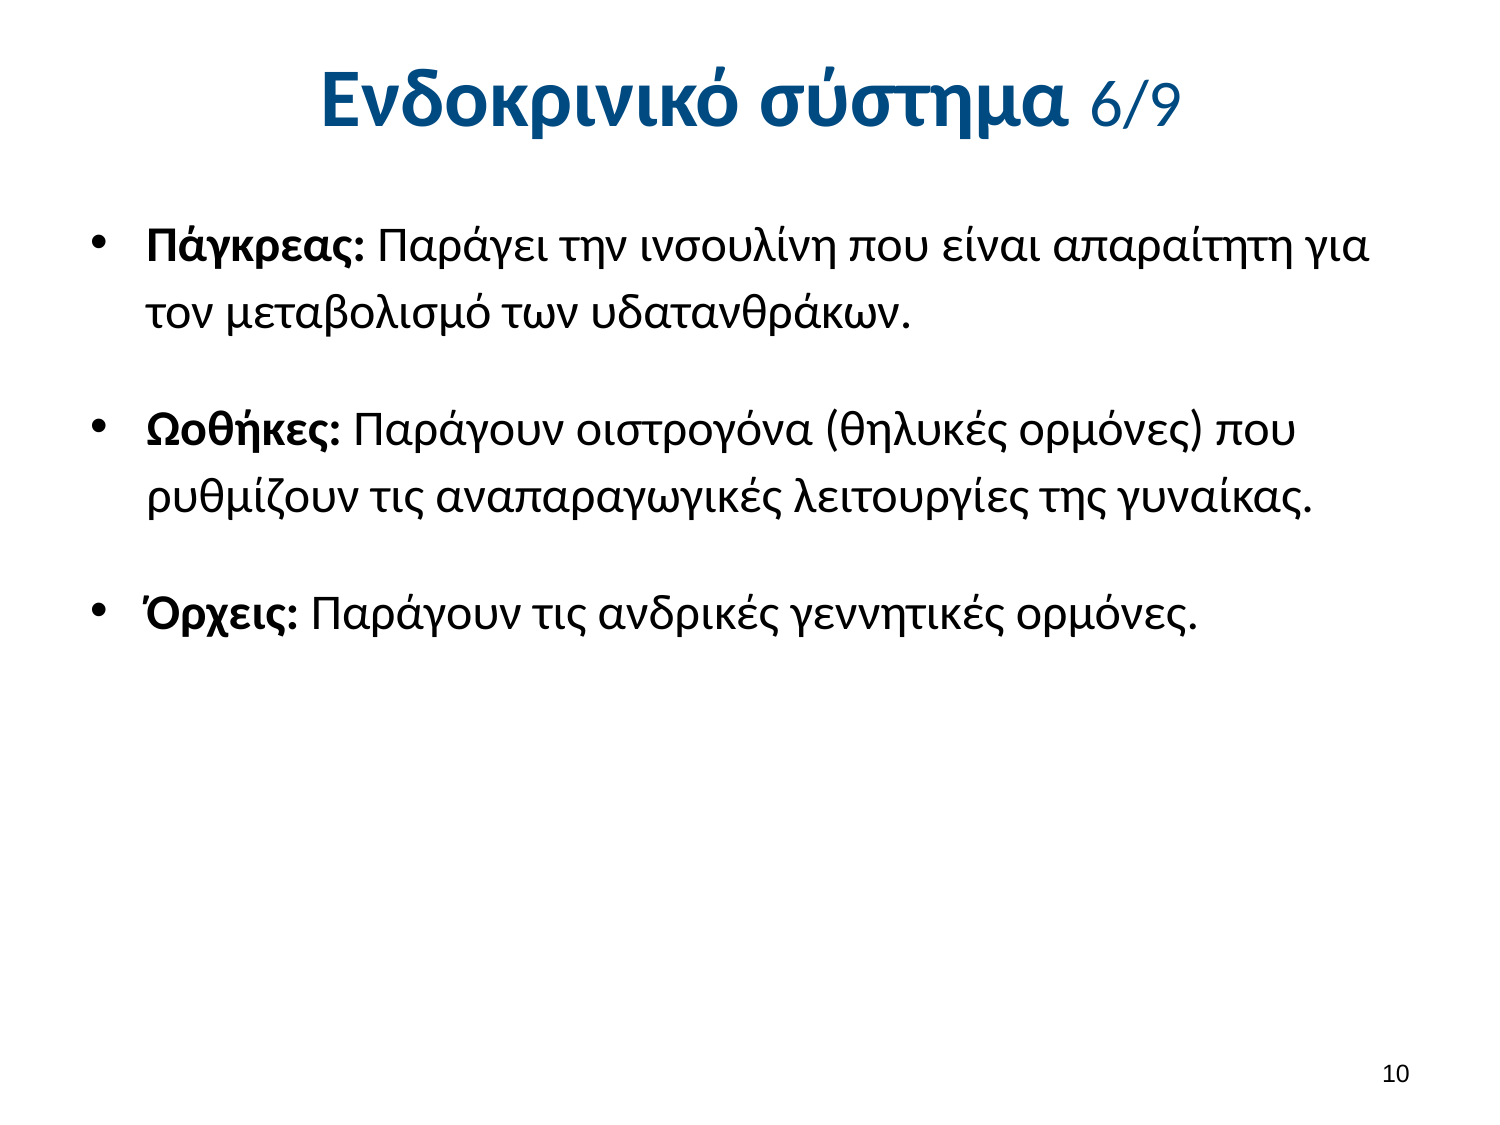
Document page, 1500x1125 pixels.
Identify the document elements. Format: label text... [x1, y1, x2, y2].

title Ενδοκρινικό σύστημα 6/9 [76, 19, 1427, 169]
slide_number 9 [1074, 1042, 1425, 1103]
list Πάγκρεας: Παράγει την ινσουλίνη που είναι απαραίτητη για τον μεταβολισμό των υδατανθράκων. Ωοθήκες: Παράγουν οιστρογόνα (θηλυκές ορμόνες) που ρυθμίζουν τις αναπαραγωγικές λειτουργίες της γυναίκας. Όρχεις: Παράγουν τις ανδρικές γεννητικές ορμόνες. [75, 196, 1425, 1024]
